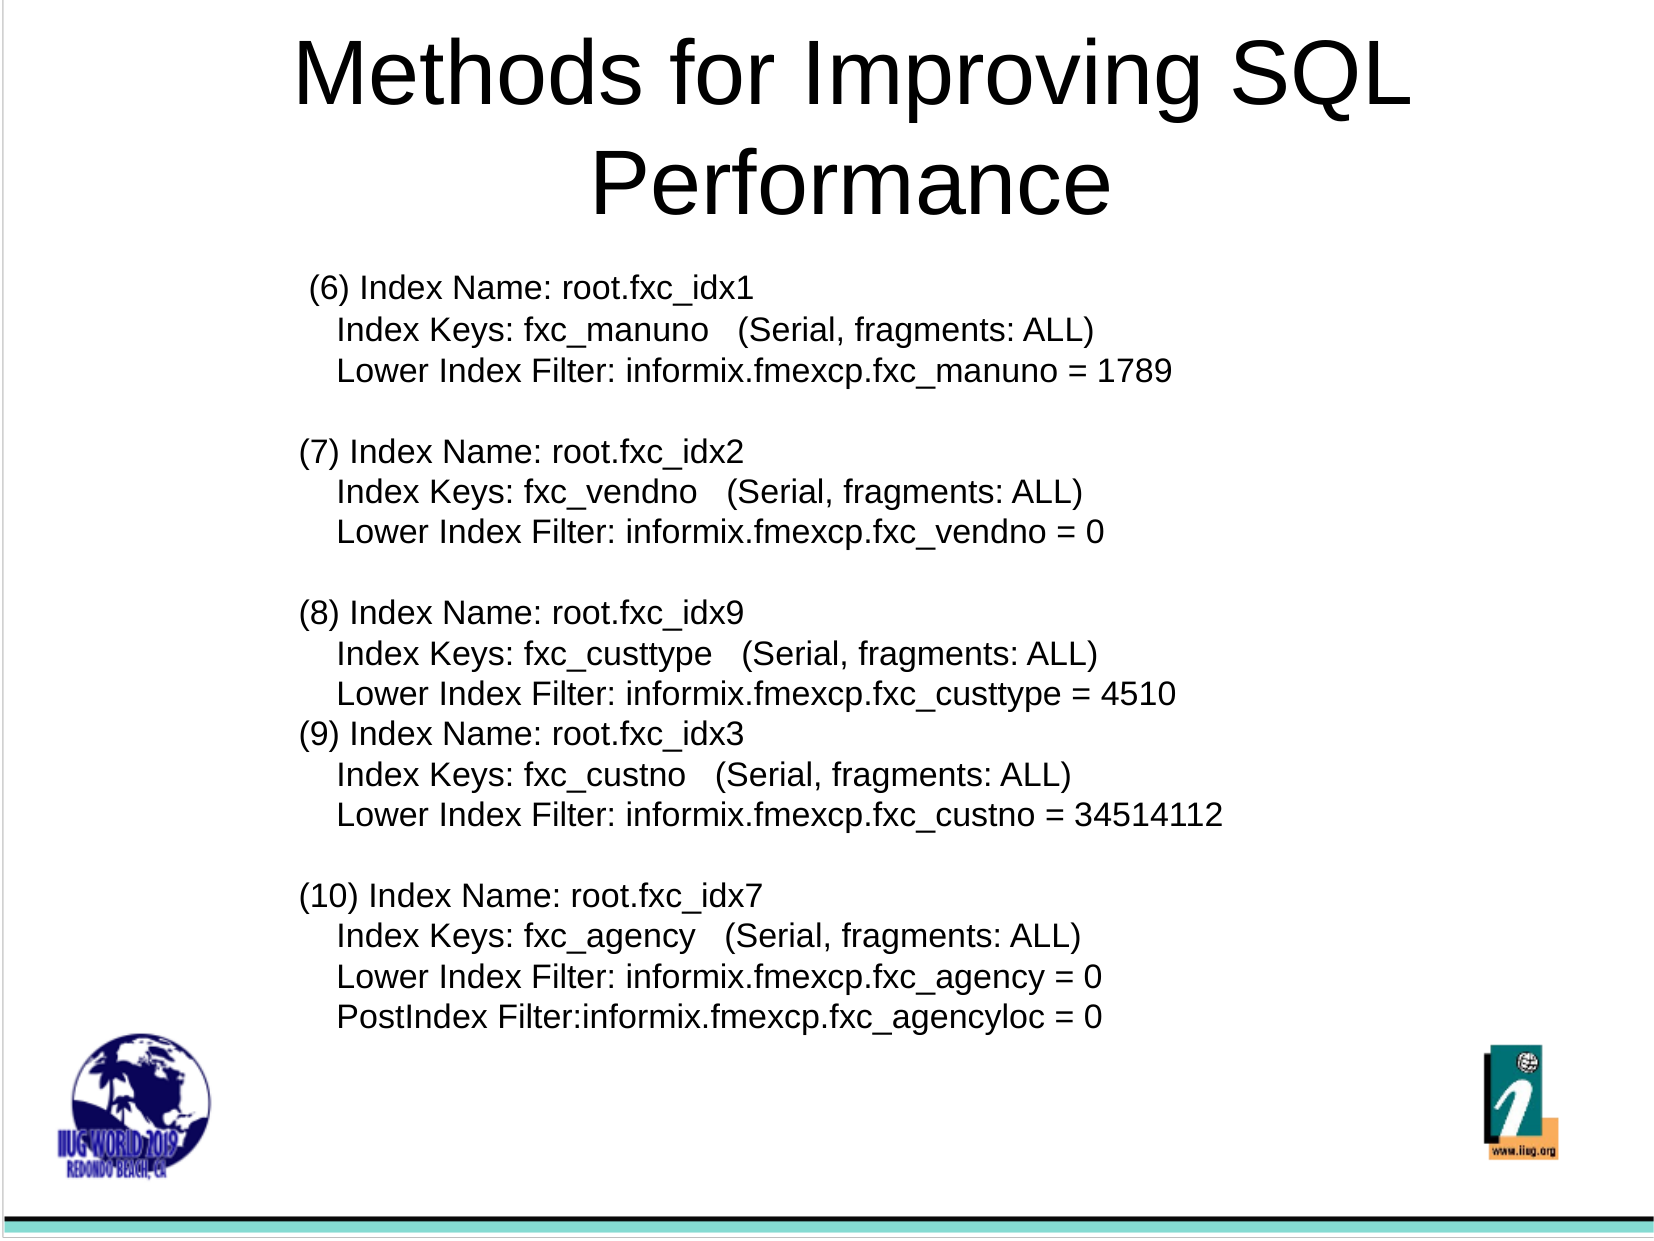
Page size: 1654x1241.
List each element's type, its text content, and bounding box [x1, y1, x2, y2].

picture [0, 0, 1654, 1241]
text_box Methods for Improving SQL Performance [107, 54, 1596, 190]
text_box (6) Index Name: root.fxc_idx1 Index Keys: fxc_manuno (Serial, fragments: ALL) Lower Index Filter: informix.fmexcp.fxc_manuno = 1789 (7) Index Name: root.fxc_idx2 Index Keys: fxc_vendno (Serial, fragments: ALL) Lower Index Filter: informix.fmexcp.fxc_vendno = 0 (8) Index Name: root.fxc_idx9 Index Keys: fxc_custtype (Serial, fragments: ALL) Lower Index Filter: informix.fmexcp.fxc_custtype = 4510 (9) Index Name: root.fxc_idx3 Index Keys: fxc_custno (Serial, fragments: ALL) Lower Index Filter: informix.fmexcp.fxc_custno = 34514112 (10) Index Name: root.fxc_idx7 Index Keys: fxc_agency (Serial, fragments: ALL) Lower Index Filter: informix.fmexcp.fxc_agency = 0 PostIndex Filter:informix.fmexcp.fxc_agencyloc = 0 [75, 254, 1571, 1052]
text_box [82, 29, 1571, 165]
text_box [104, 1052, 1560, 1125]
